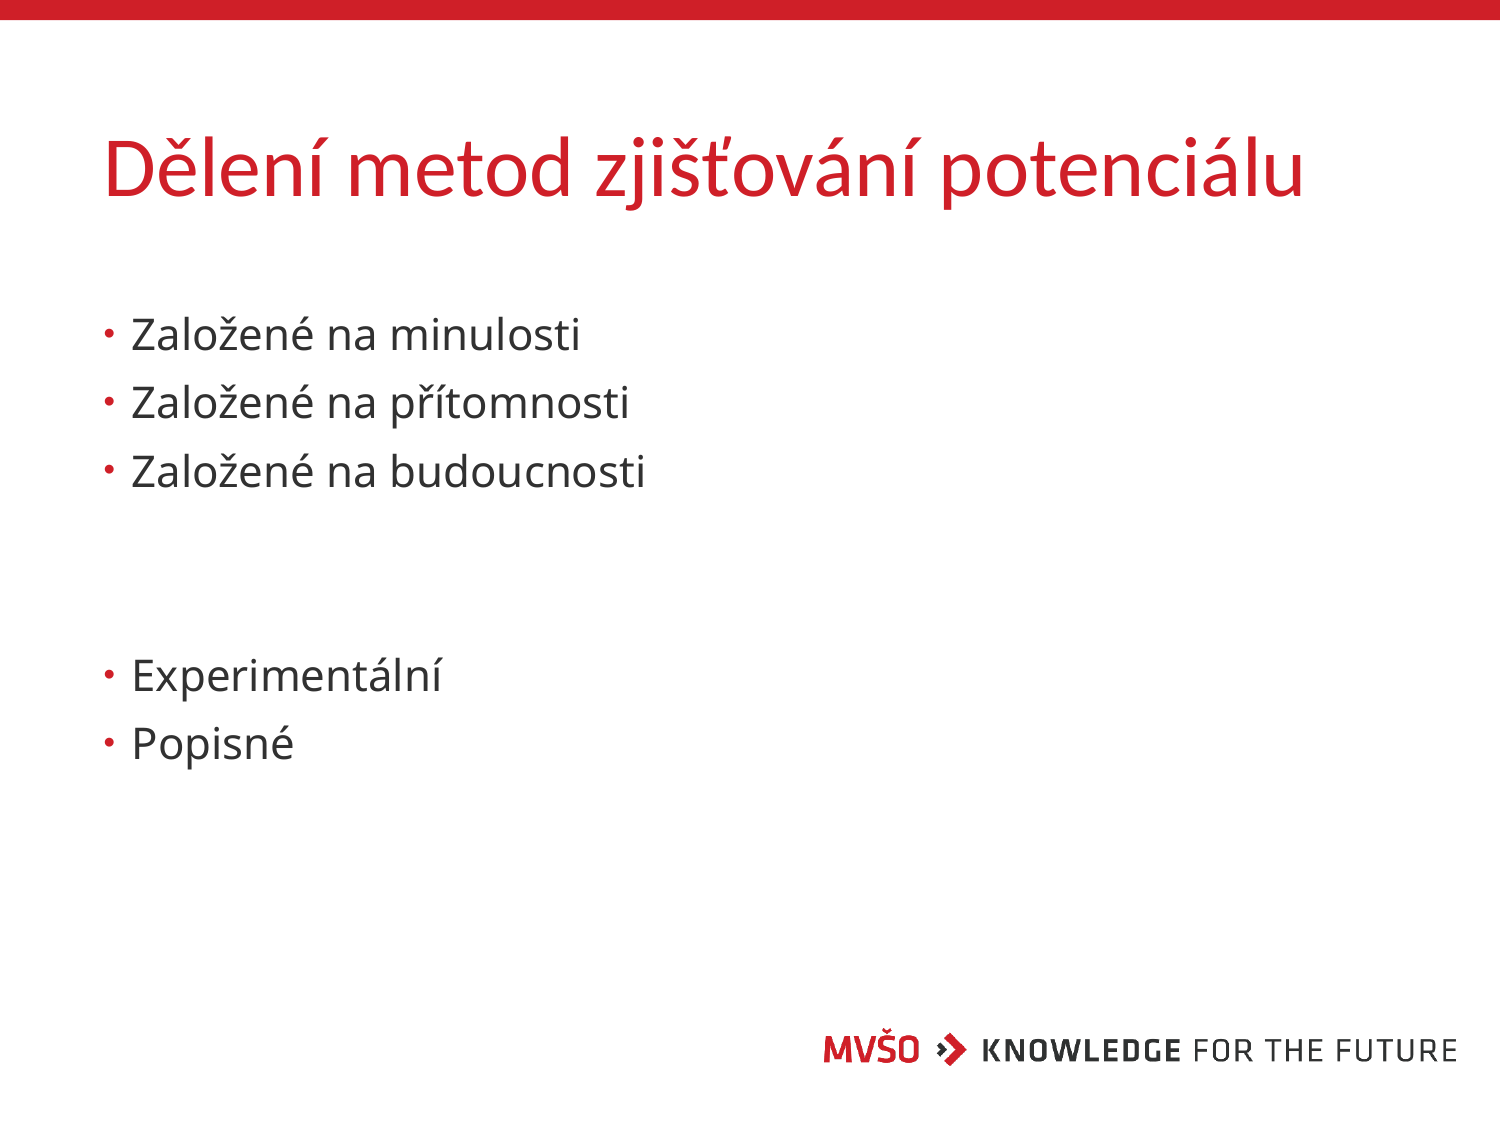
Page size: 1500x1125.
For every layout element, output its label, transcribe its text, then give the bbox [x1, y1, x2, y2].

title Dělení metod zjišťování potenciálu [88, 59, 1412, 278]
picture [824, 1028, 1456, 1066]
list Založené na minulosti Založené na přítomnosti Založené na budoucnosti Experimentální Popisné [88, 299, 1412, 969]
